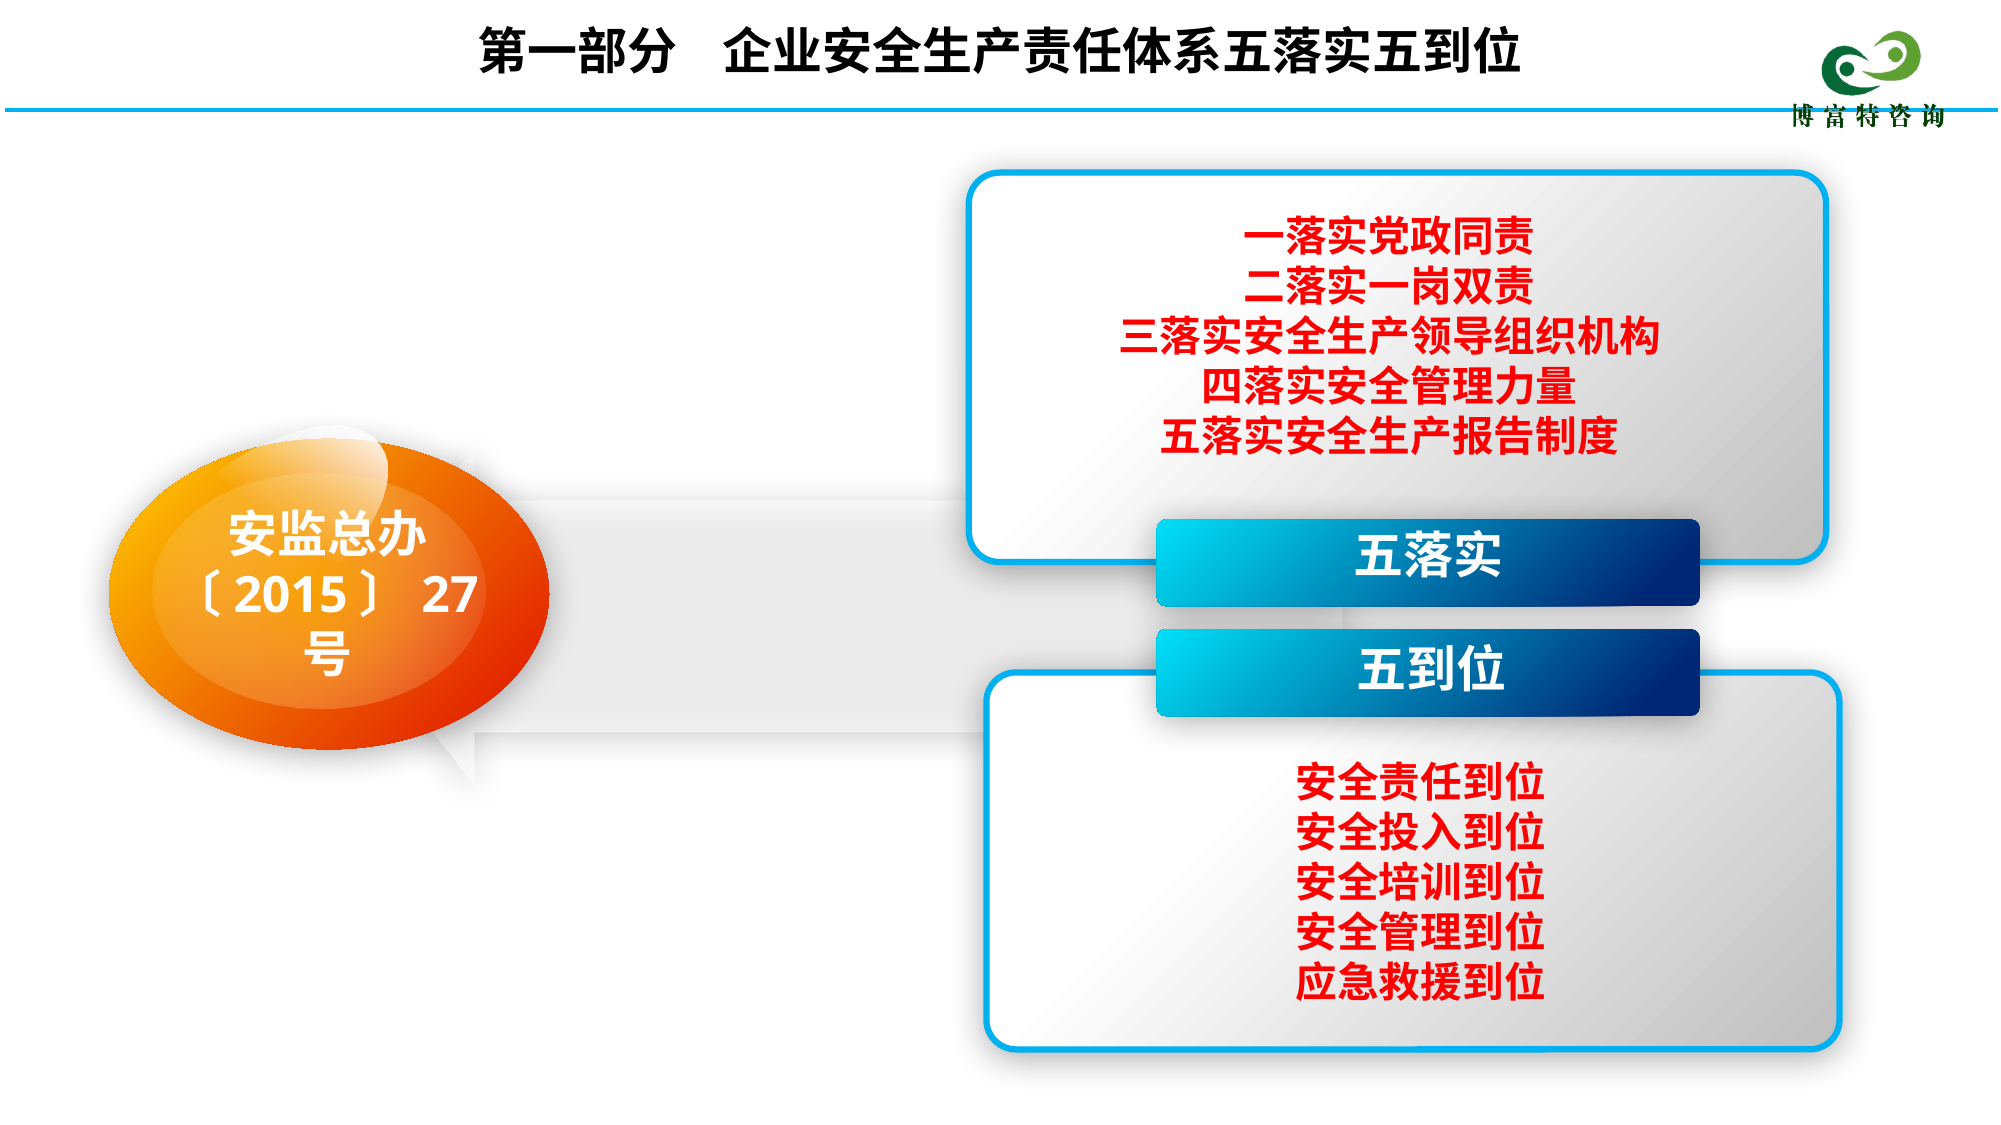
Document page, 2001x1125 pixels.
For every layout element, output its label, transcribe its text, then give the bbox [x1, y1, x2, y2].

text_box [108, 172, 1840, 1050]
picture [1772, 30, 1969, 131]
text_box 第一部分 企业安全生产责任体系五落实五到位 [462, 12, 1538, 88]
